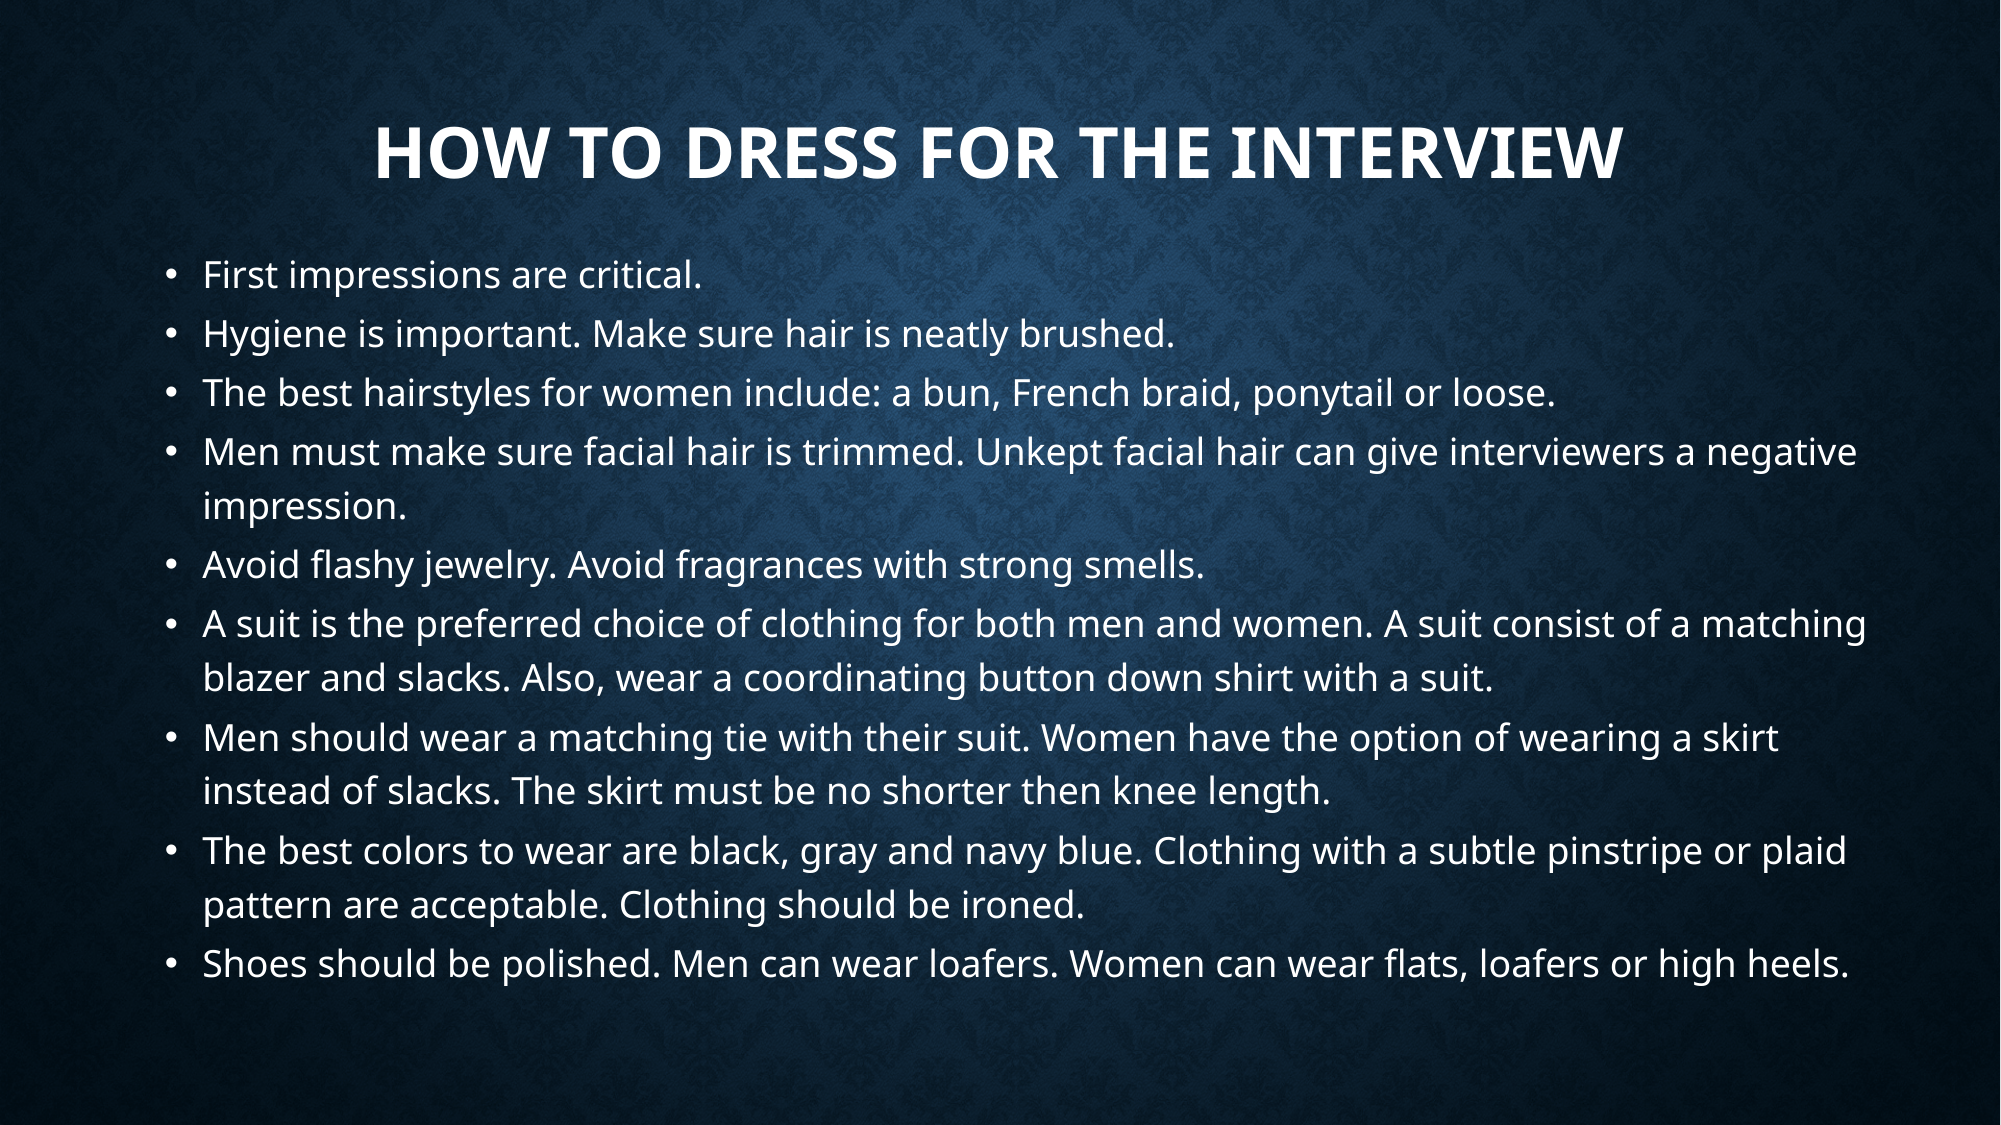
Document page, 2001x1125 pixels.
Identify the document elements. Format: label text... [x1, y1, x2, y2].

title How to dress for the interview [149, 46, 1849, 234]
list First impressions are critical. Hygiene is important. Make sure hair is neatly brushed. The best hairstyles for women include: a bun, French braid, ponytail or loose. Men must make sure facial hair is trimmed. Unkept facial hair can give interviewers a negative impression. Avoid flashy jewelry. Avoid fragrances with strong smells. A suit is the preferred choice of clothing for both men and women. A suit consist of a matching blazer and slacks. Also, wear a coordinating button down shirt with a suit. Men should wear a matching tie with their suit. Women have the option of wearing a skirt instead of slacks. The skirt must be no shorter then knee length. The best colors to wear are black, gray and navy blue. Clothing with a subtle pinstripe or plaid pattern are acceptable. Clothing should be ironed. Shoes should be polished. Men can wear loafers. Women can wear flats, loafers or high heels. [149, 234, 1925, 1071]
